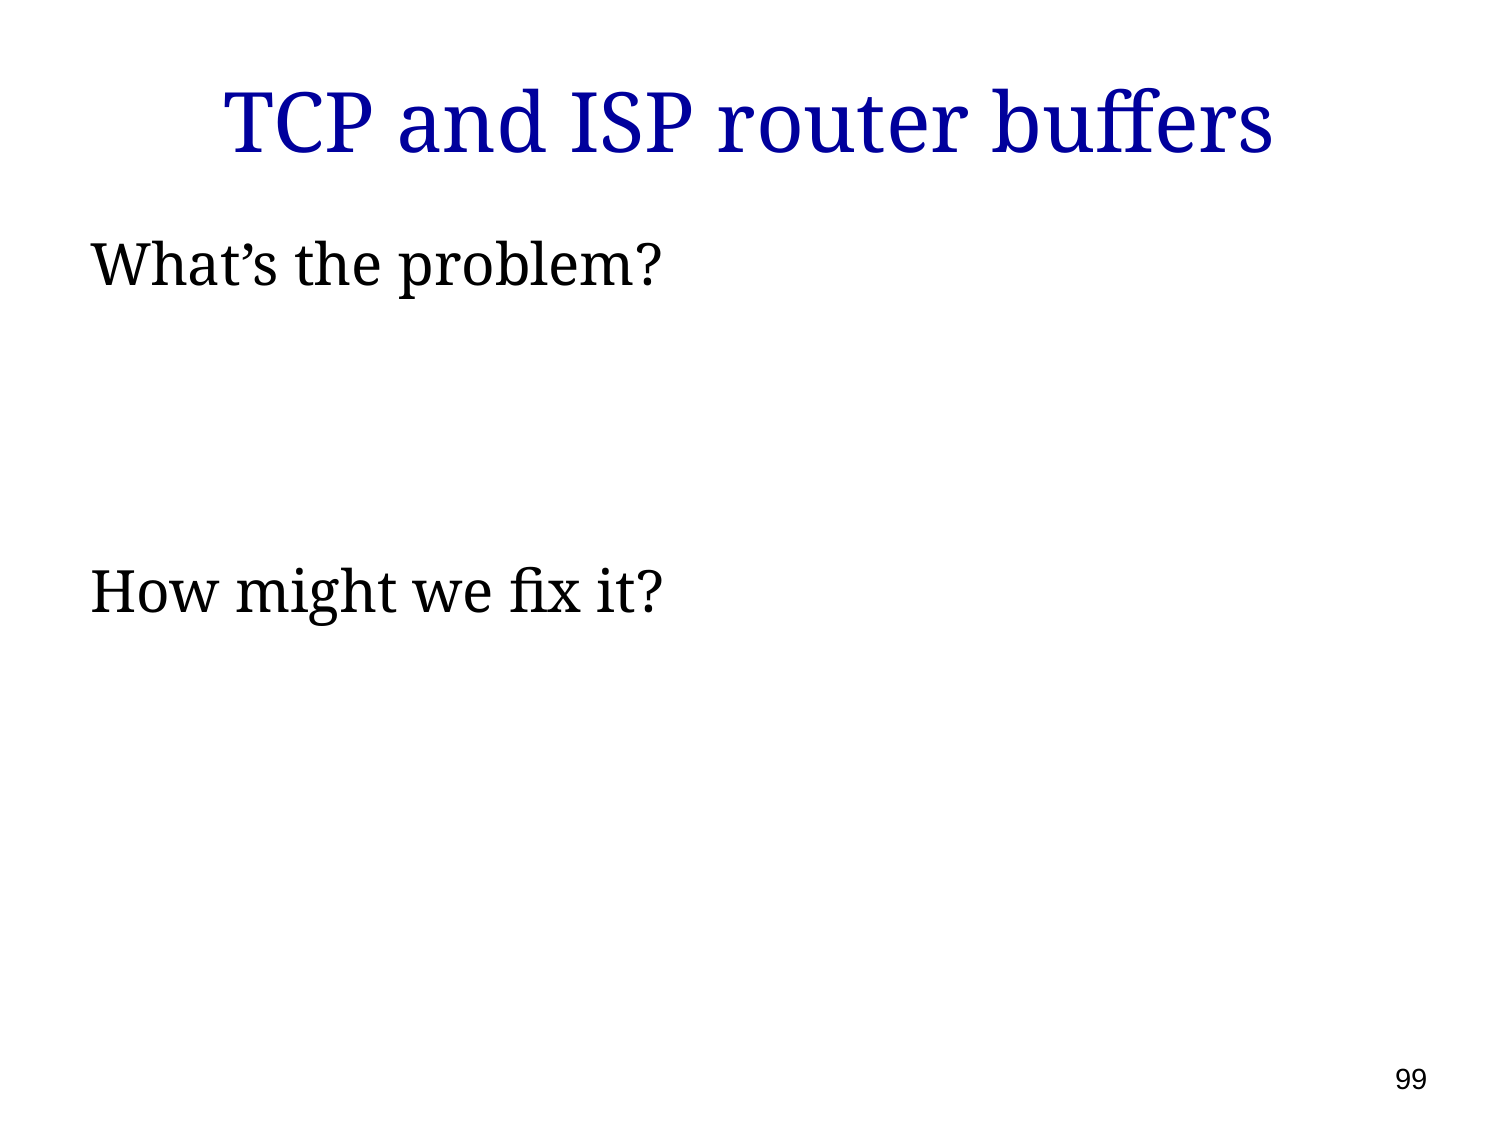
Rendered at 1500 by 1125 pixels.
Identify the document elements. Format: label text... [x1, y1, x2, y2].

slide_number 99 [1092, 1024, 1443, 1103]
title TCP and ISP router buffers [74, 47, 1426, 191]
list What’s the problem? How might we fix it? [74, 219, 1426, 963]
